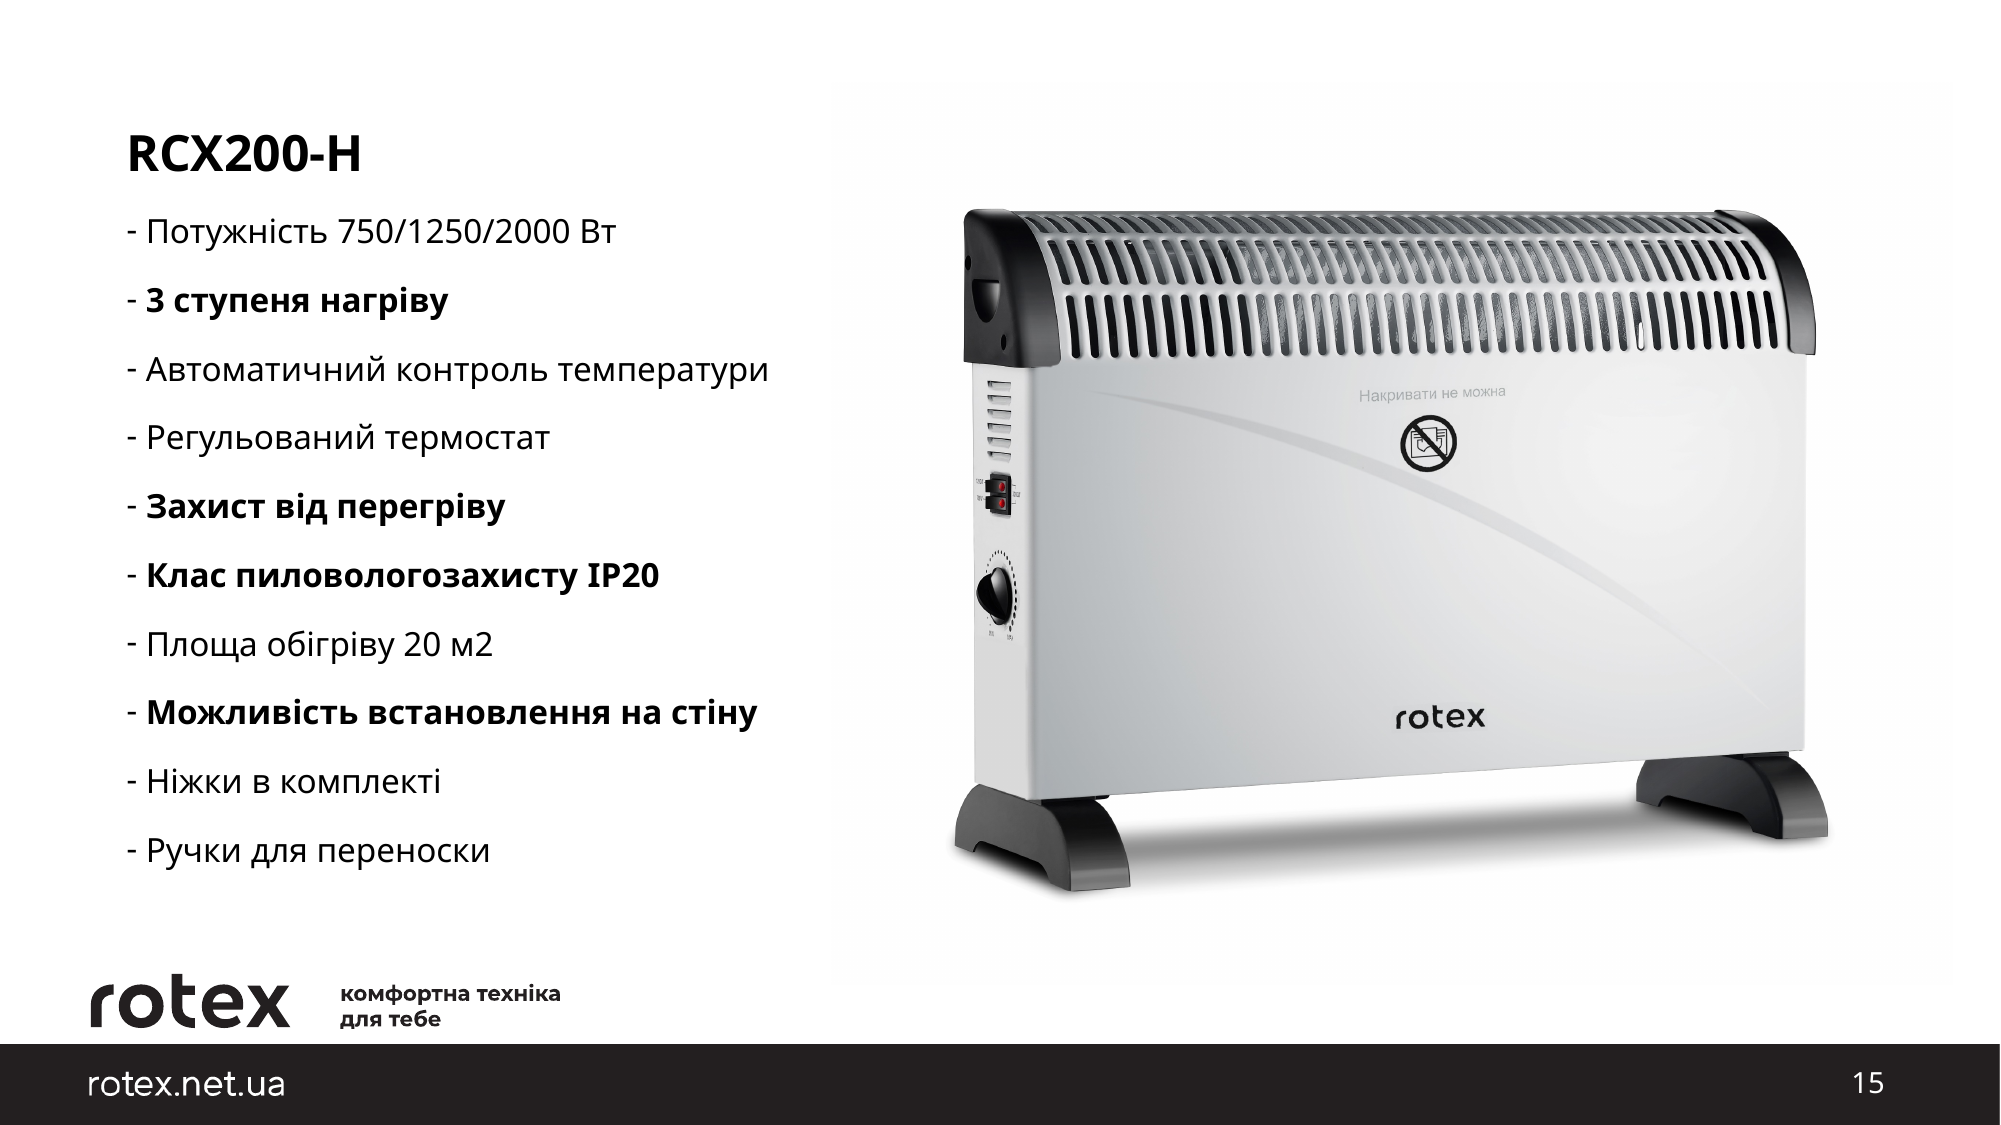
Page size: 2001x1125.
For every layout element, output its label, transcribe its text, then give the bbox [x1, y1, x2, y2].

picture [0, 1044, 2000, 1125]
slide_number 15 [1808, 1054, 1900, 1115]
picture [831, 82, 1953, 985]
list RCX200-H Потужність 750/1250/2000 Вт 3 ступеня нагріву Автоматичний контроль температури Регульований термостат Захист від перегріву Клас пиловологозахисту IP20 Площа обігріву 20 м2 Можливість встановлення на стіну Ніжки в комплекті Ручки для переноски [111, 101, 831, 886]
